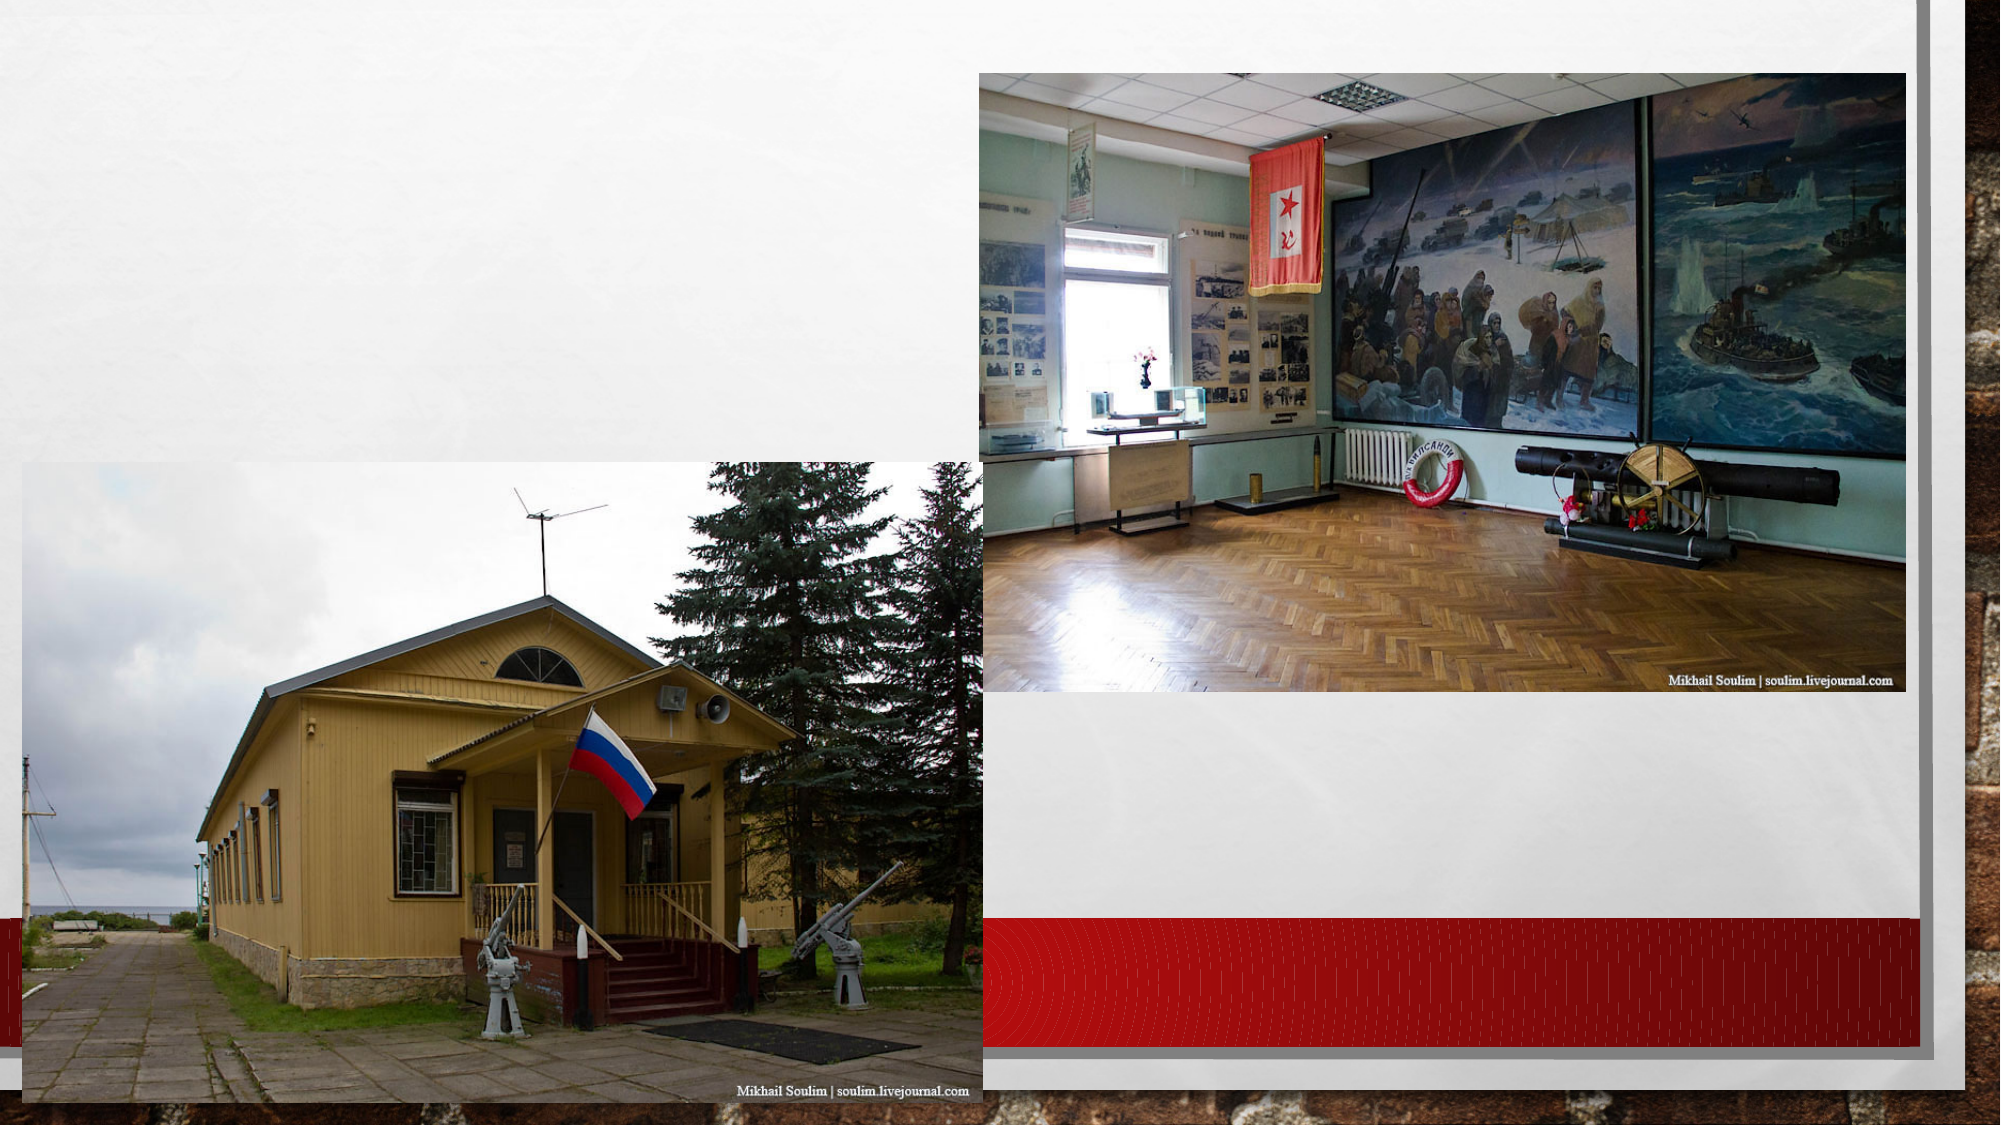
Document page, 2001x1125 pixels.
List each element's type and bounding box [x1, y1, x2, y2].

list [978, 73, 1907, 692]
picture [0, 0, 2000, 1125]
list [22, 462, 983, 1103]
